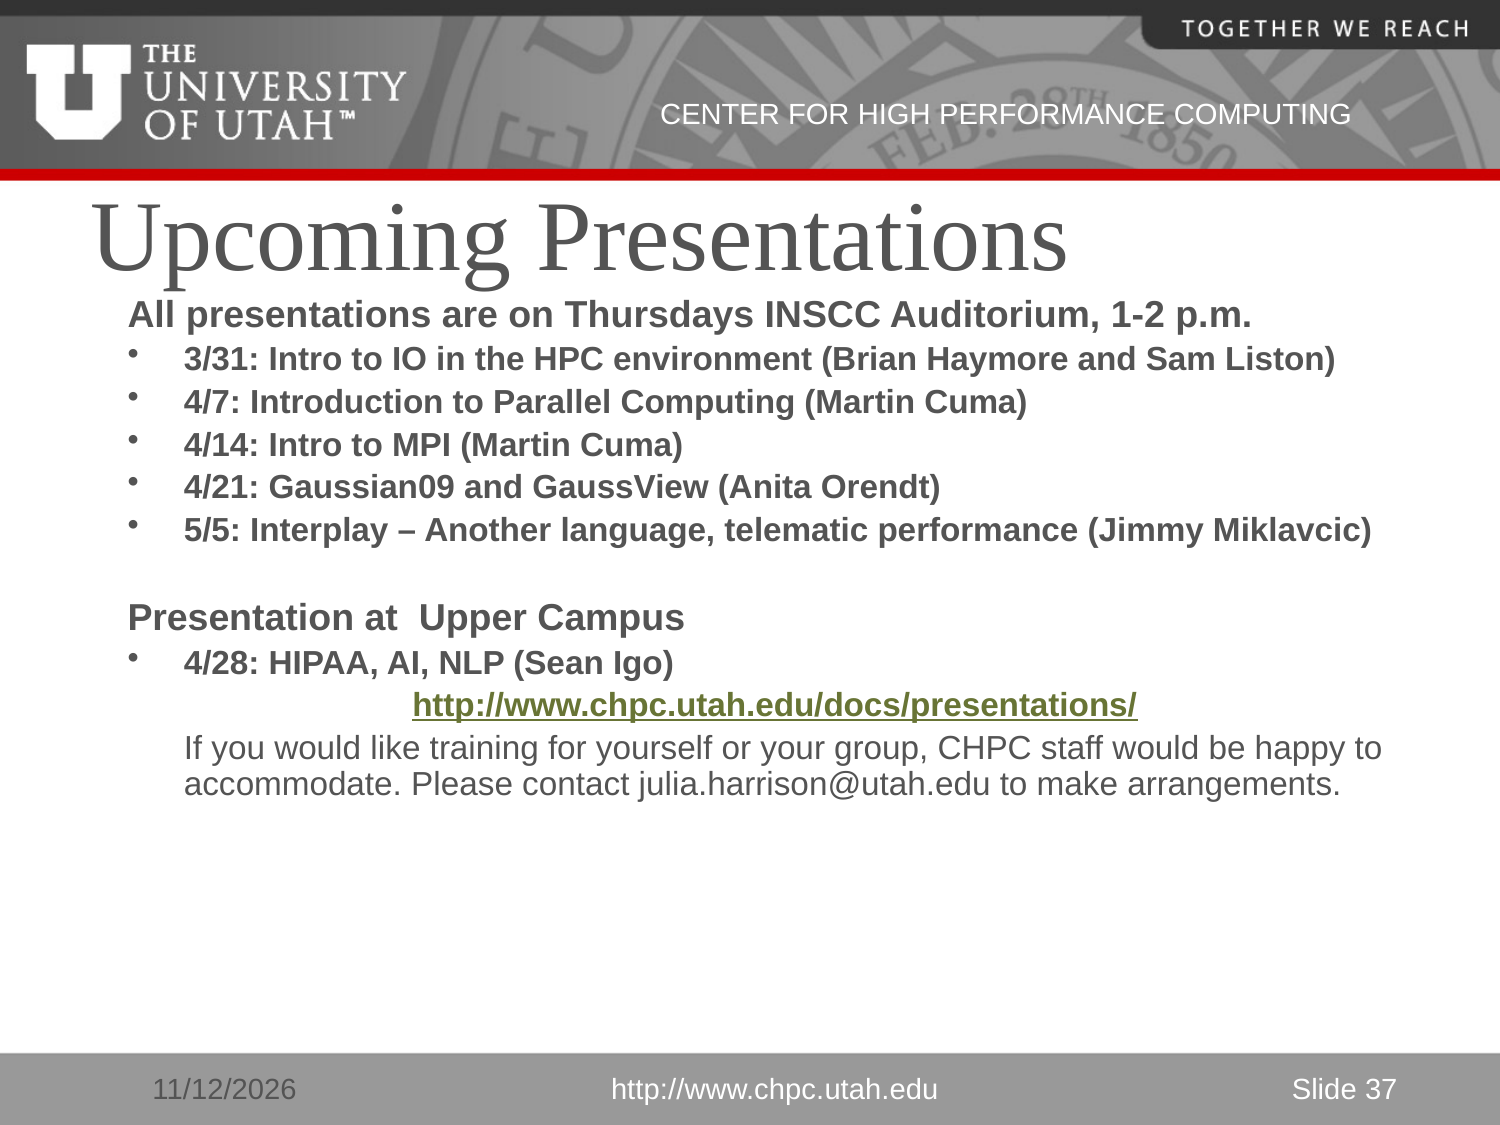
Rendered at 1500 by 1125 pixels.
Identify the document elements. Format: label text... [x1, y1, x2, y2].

list All presentations are on Thursdays INSCC Auditorium, 1-2 p.m. 3/31: Intro to IO in the HPC environment (Brian Haymore and Sam Liston) 4/7: Introduction to Parallel Computing (Martin Cuma) 4/14: Intro to MPI (Martin Cuma) 4/21: Gaussian09 and GaussView (Anita Orendt) 5/5: Interplay – Another language, telematic performance (Jimmy Miklavcic) Presentation at Upper Campus 4/28: HIPAA, AI, NLP (Sean Igo) http://www.chpc.utah.edu/docs/presentations/ If you would like training for yourself or your group, CHPC staff would be happy to accommodate. Please contact julia.harrison@utah.edu to make arrangements. [112, 287, 1438, 941]
footer http://www.chpc.utah.edu [537, 1062, 1013, 1101]
title Upcoming Presentations [74, 162, 1413, 288]
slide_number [137, 1062, 451, 1101]
slide_number Slide 37 [1099, 1062, 1413, 1101]
picture [0, 0, 1500, 1125]
